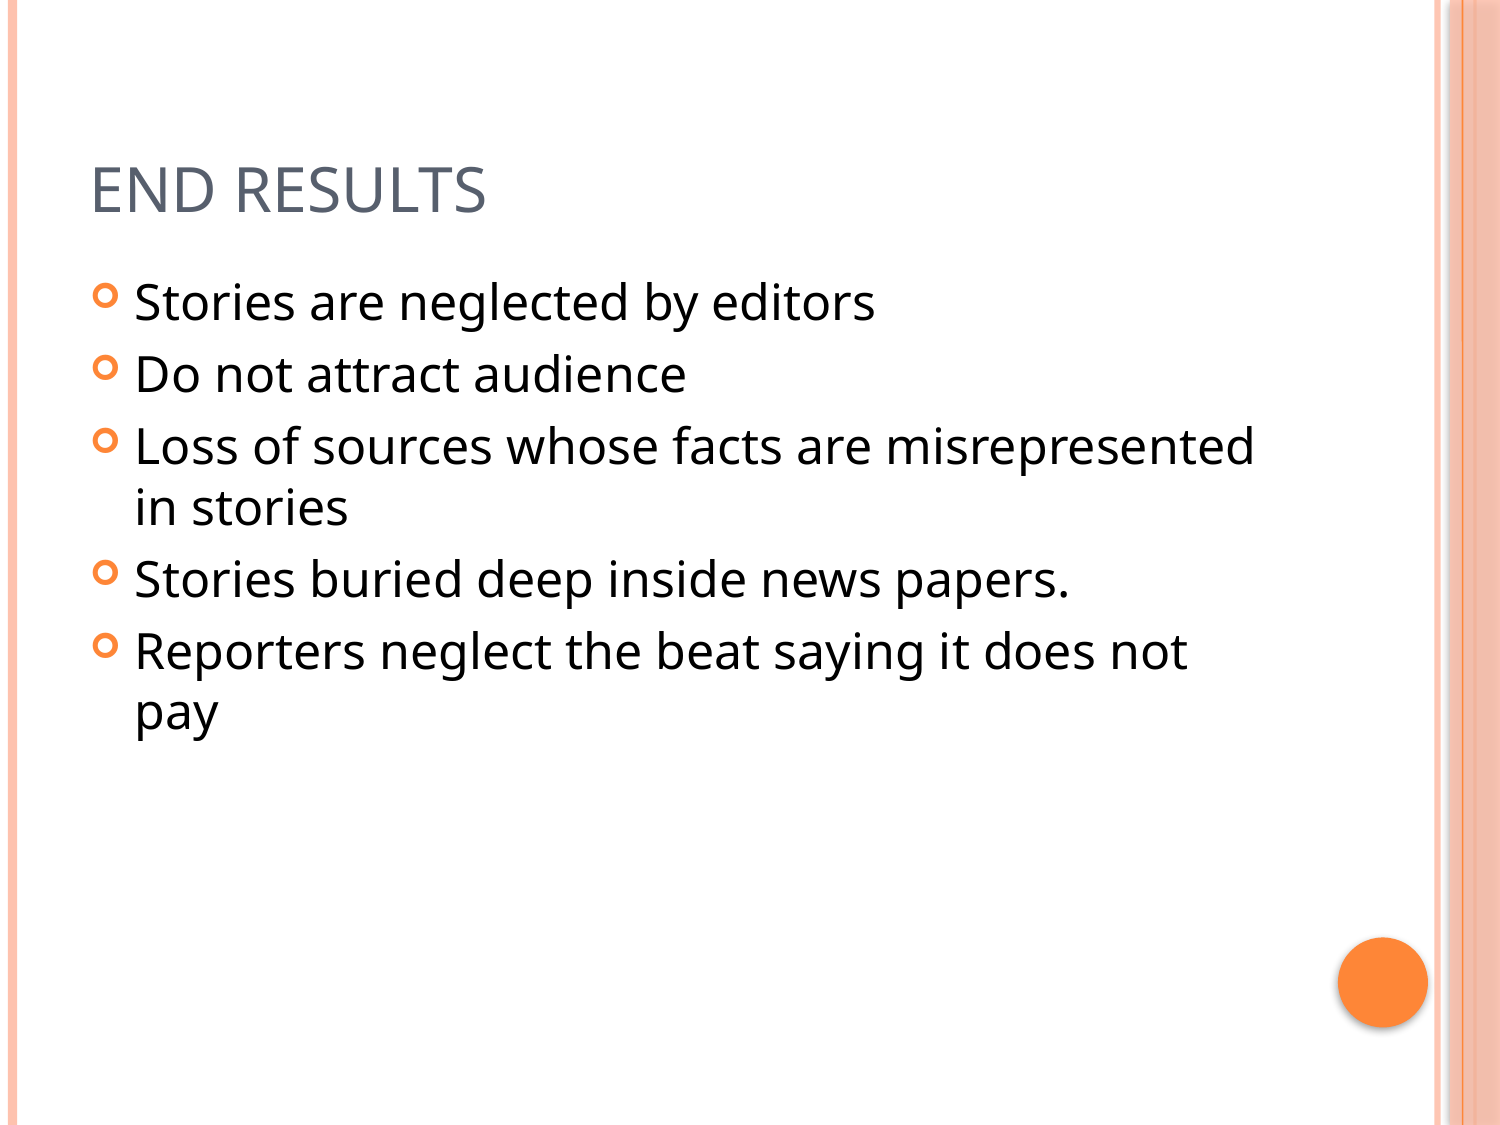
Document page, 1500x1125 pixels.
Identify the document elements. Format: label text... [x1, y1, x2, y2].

list Stories are neglected by editors Do not attract audience Loss of sources whose facts are misrepresented in stories Stories buried deep inside news papers. Reporters neglect the beat saying it does not pay [75, 262, 1300, 1062]
title End results [75, 45, 1300, 233]
